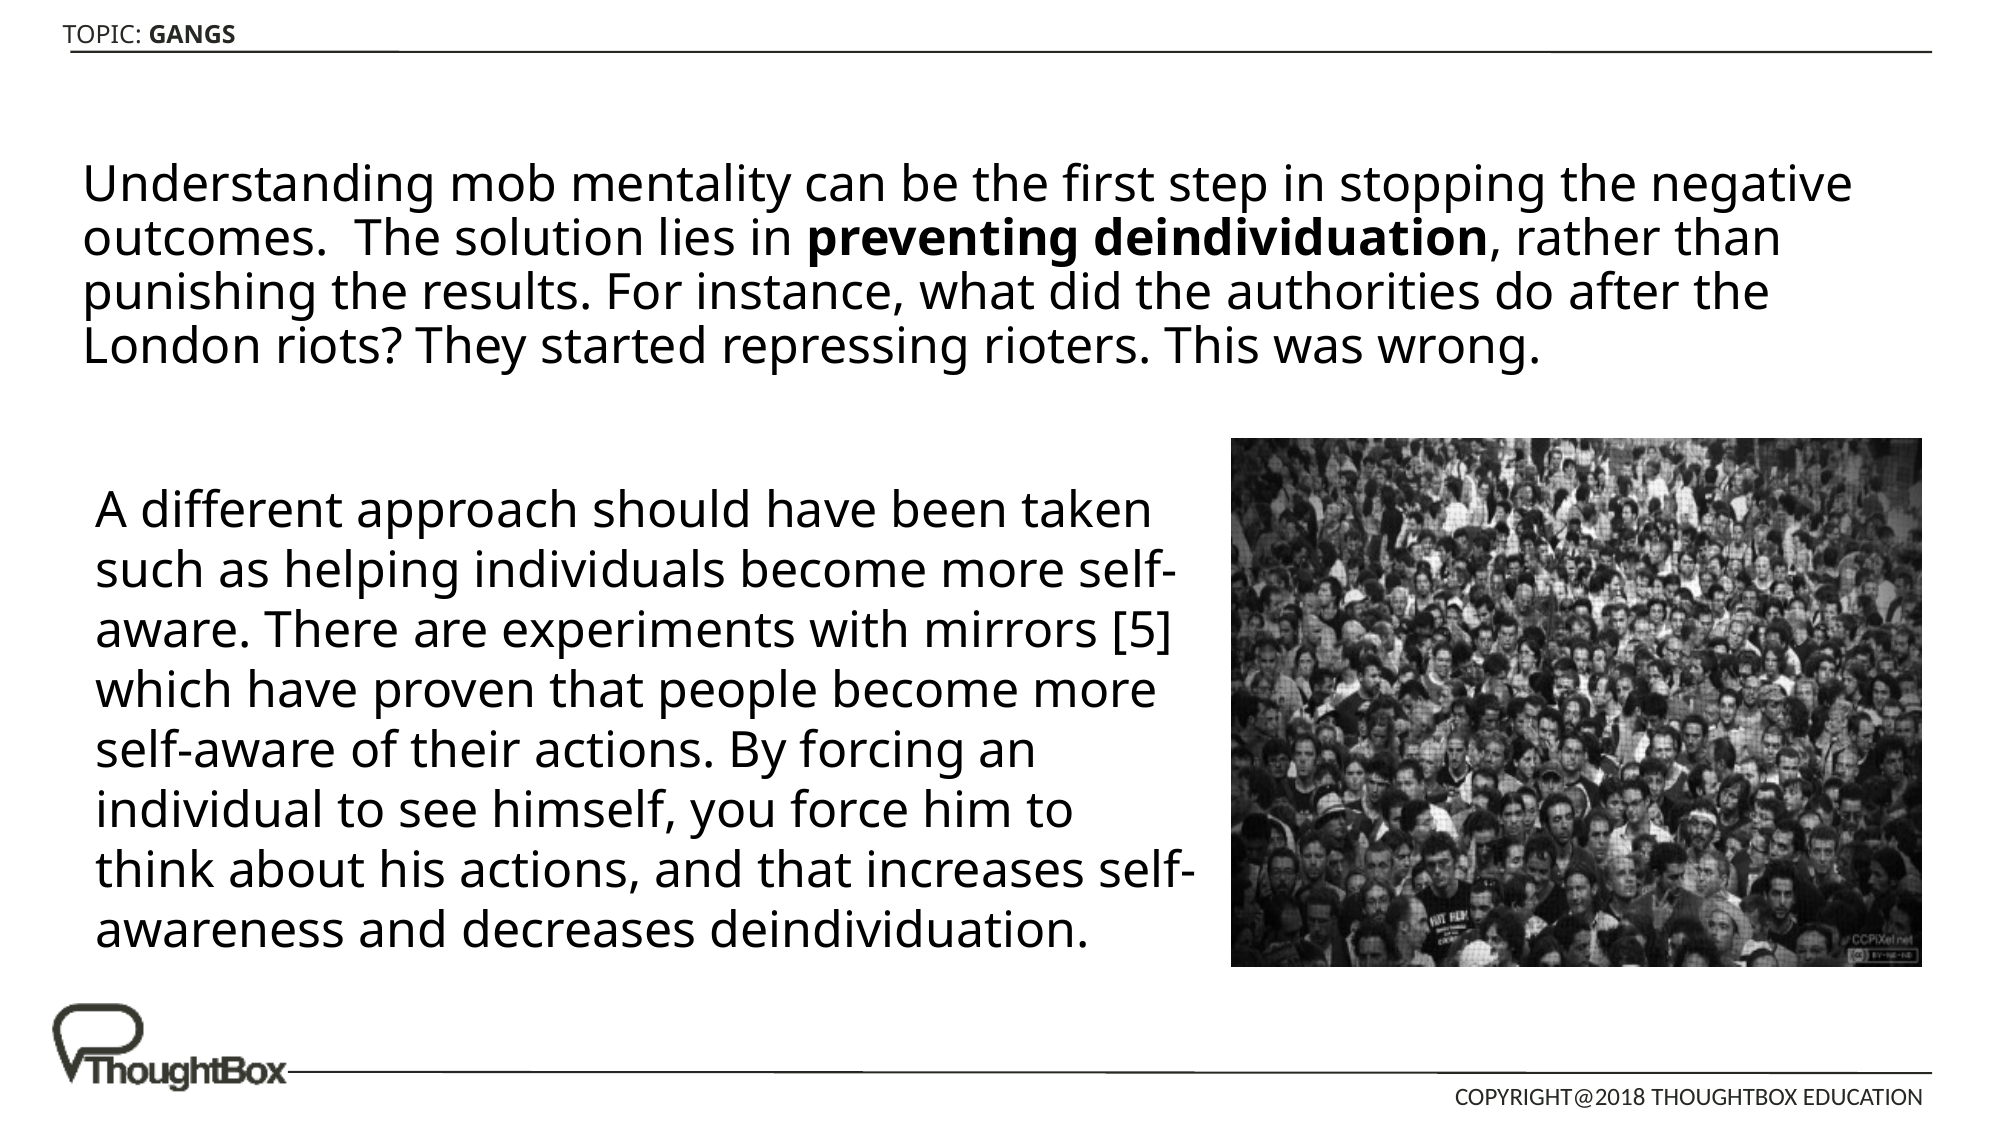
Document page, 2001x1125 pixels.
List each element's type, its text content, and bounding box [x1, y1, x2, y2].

picture [1231, 438, 1922, 968]
text_box A different approach should have been taken such as helping individuals become more self-aware. There are experiments with mirrors [5] which have proven that people become more self-aware of their actions. By forcing an individual to see himself, you force him to think about his actions, and that increases self-awareness and decreases deindividuation. [80, 470, 1218, 966]
list Understanding mob mentality can be the first step in stopping the negative outcomes. The solution lies in preventing deindividuation, rather than punishing the results. For instance, what did the authorities do after the London riots? They started repressing rioters. This was wrong. [67, 150, 1874, 1125]
picture [51, 1002, 67, 1093]
